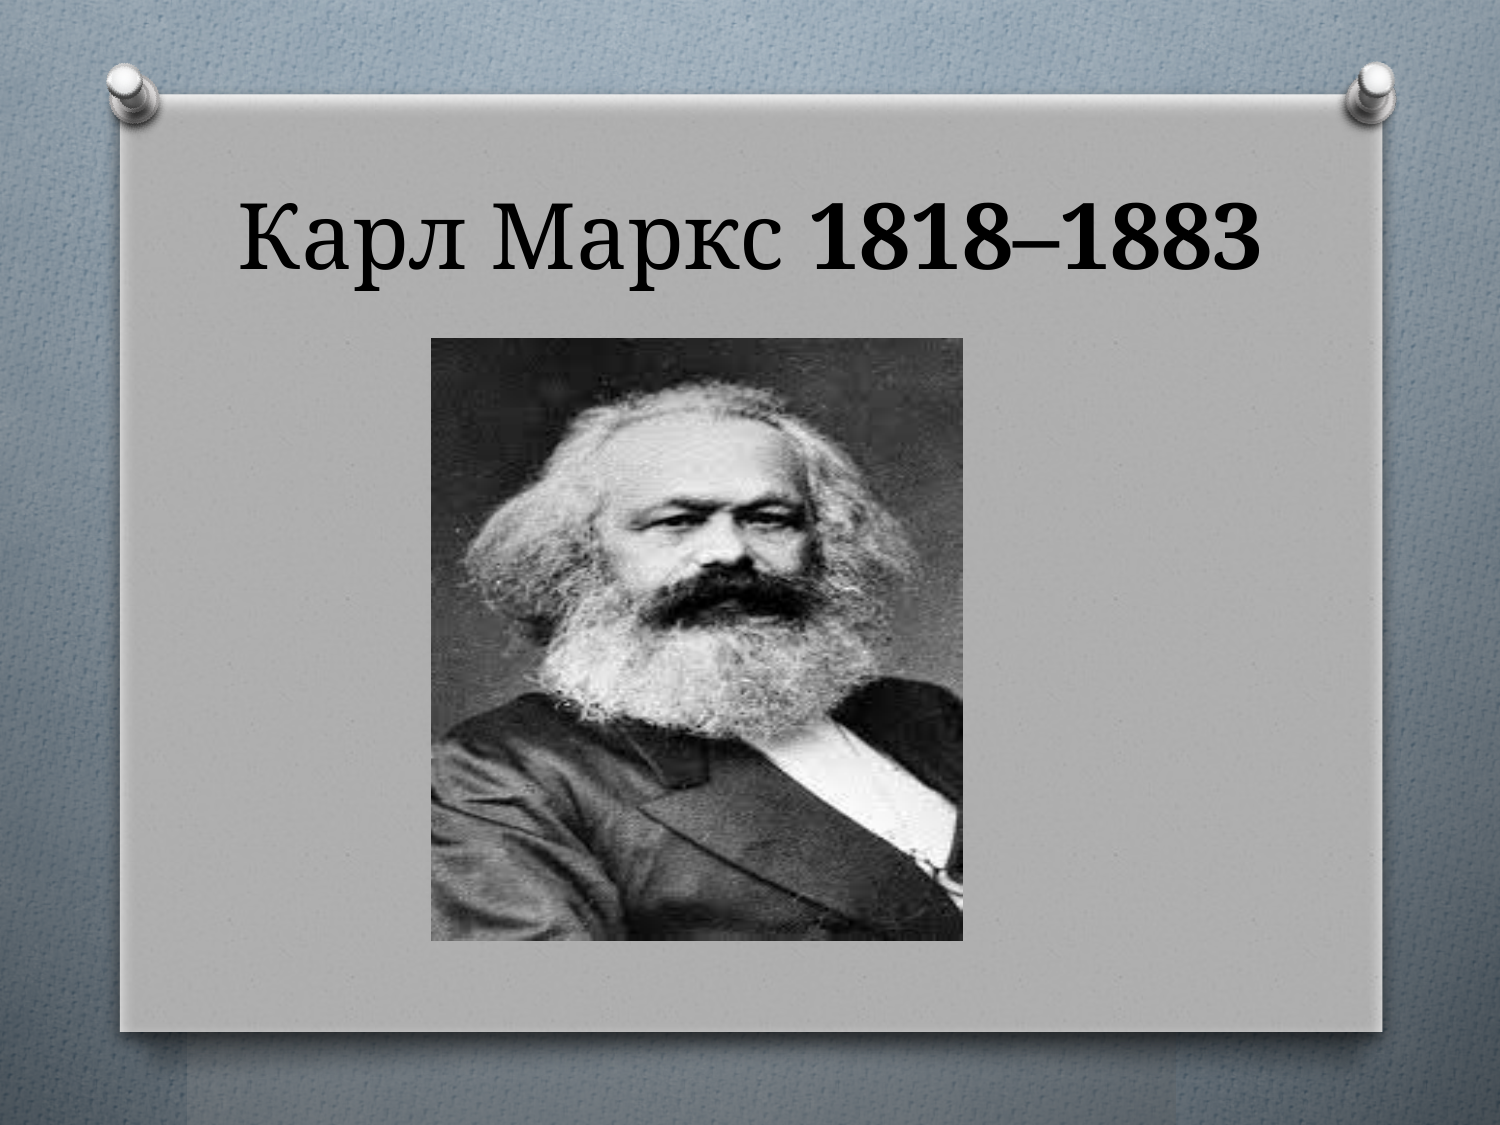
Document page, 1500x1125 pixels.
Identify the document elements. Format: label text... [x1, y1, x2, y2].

picture [1317, 35, 1439, 156]
title Карл Маркс 1818–1883 [179, 134, 1323, 332]
picture [430, 337, 963, 941]
picture [75, 29, 198, 153]
